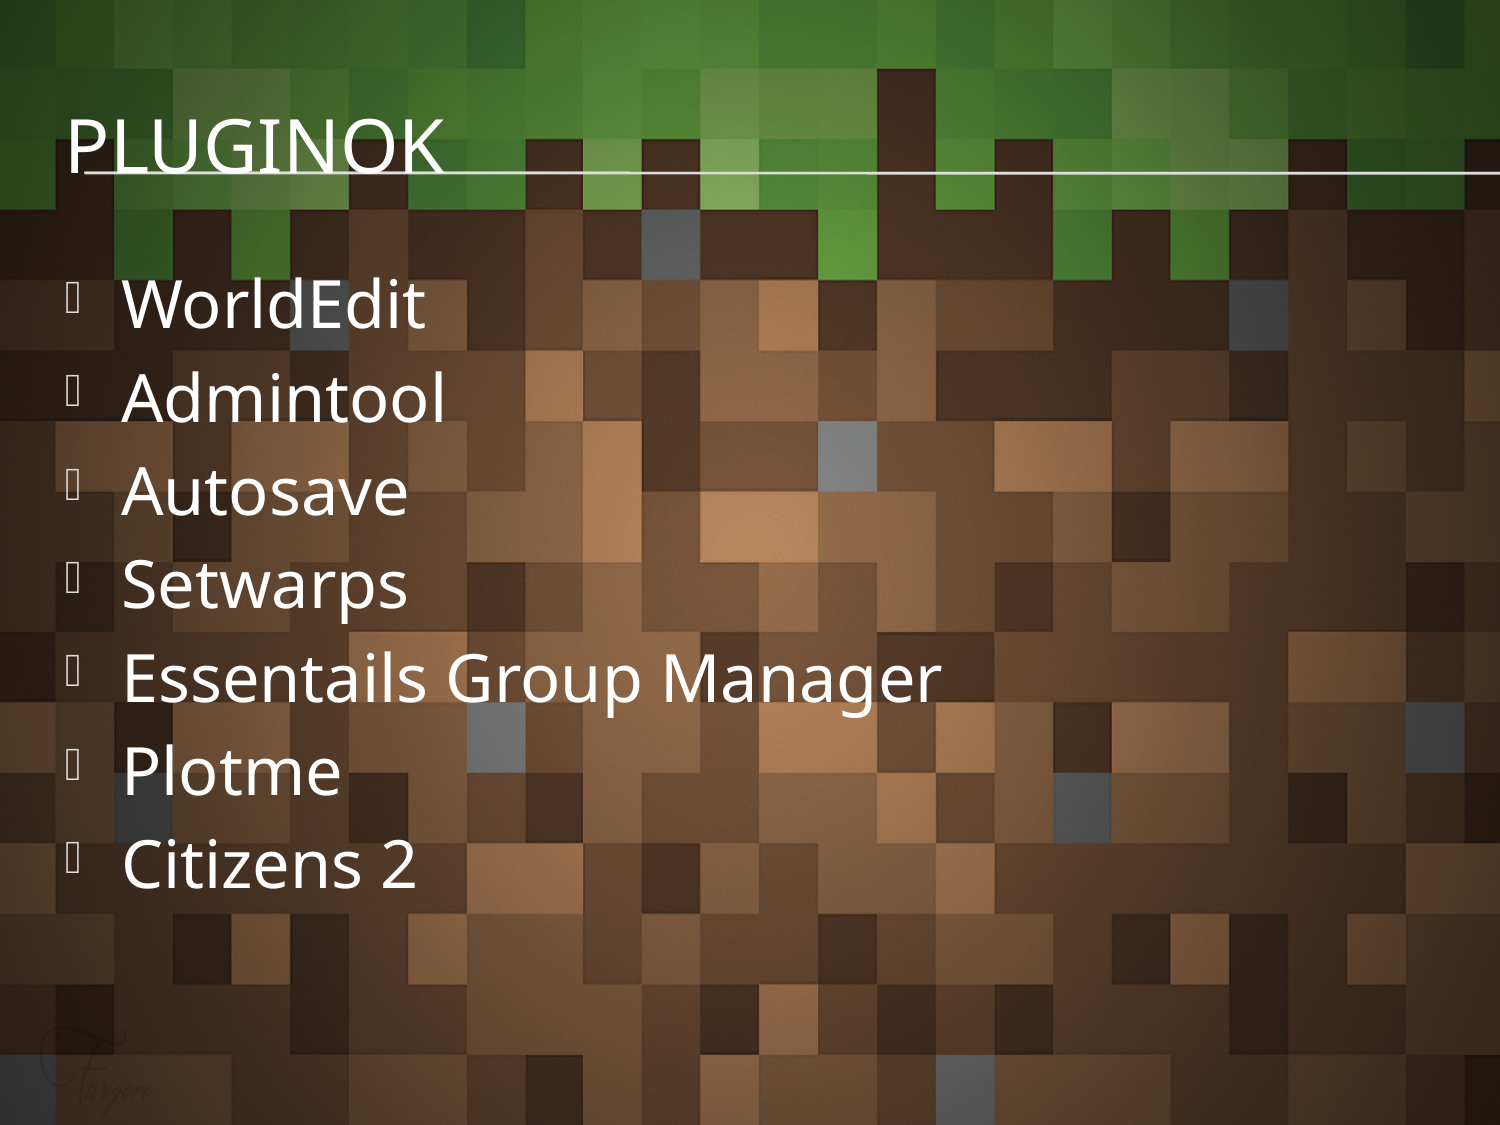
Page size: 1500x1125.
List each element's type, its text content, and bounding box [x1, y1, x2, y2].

title pluginok [50, 75, 1475, 213]
picture [0, 0, 1500, 1125]
list WorldEdit Admintool Autosave Setwarps Essentails Group Manager Plotme Citizens 2 [50, 254, 1475, 998]
